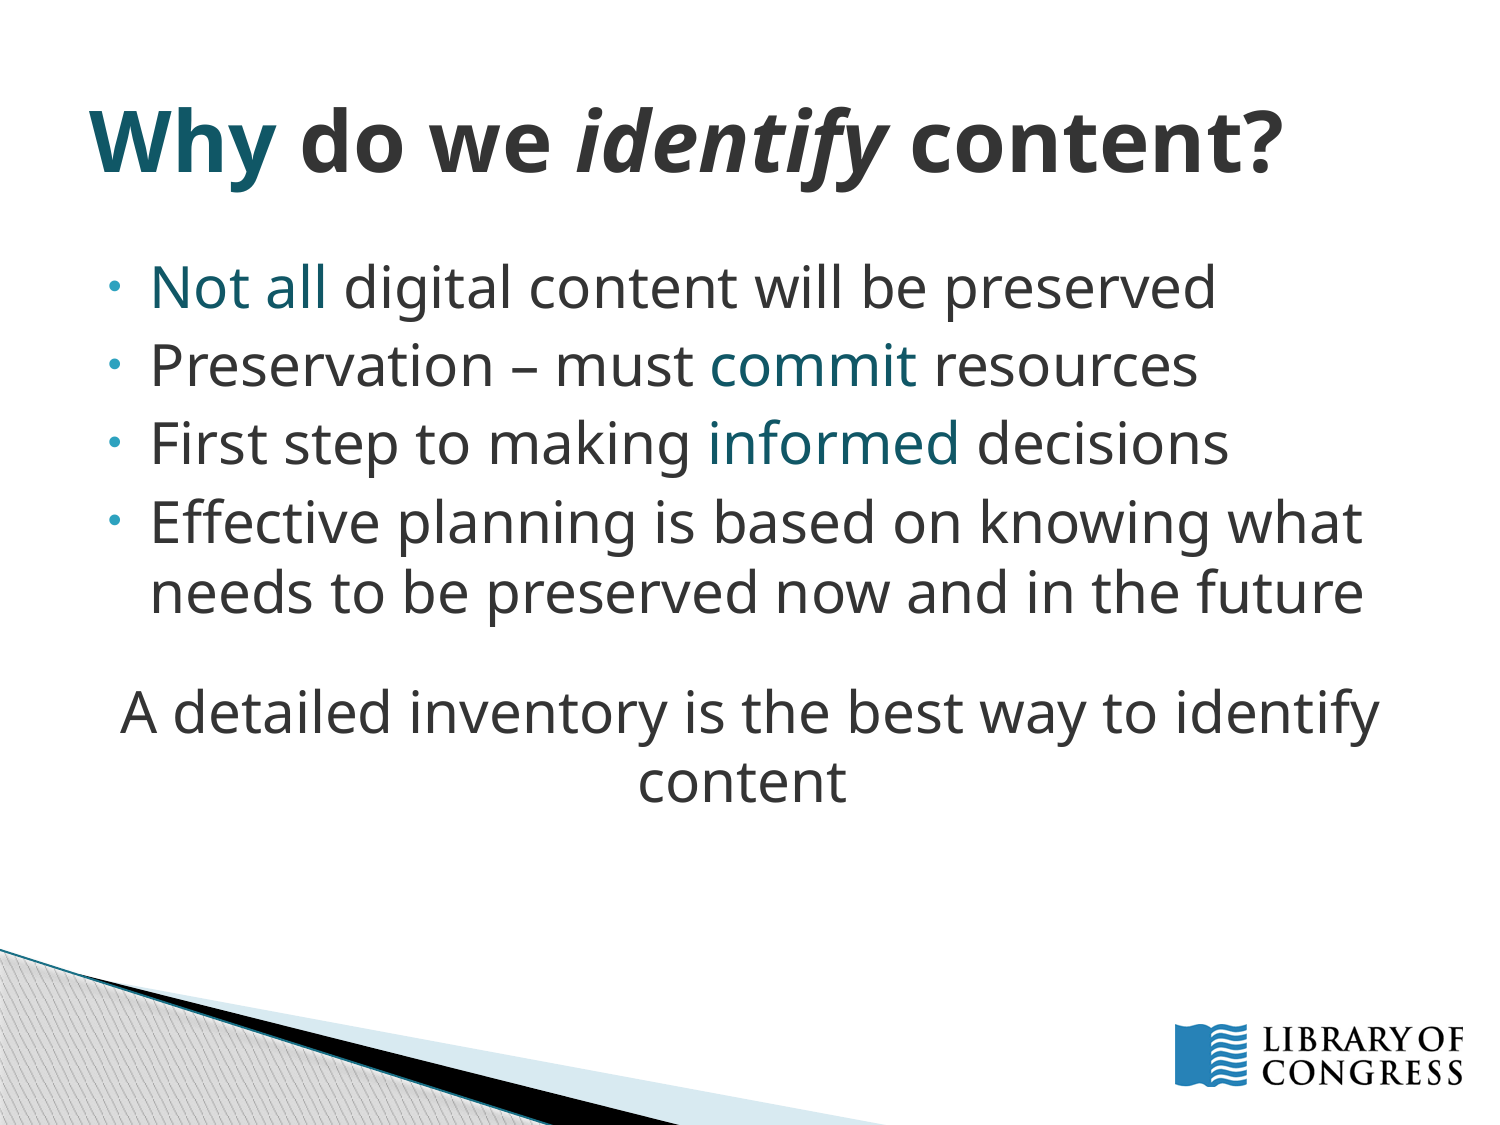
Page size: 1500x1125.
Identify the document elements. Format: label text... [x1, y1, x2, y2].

title Why do we identify content? [75, 45, 1425, 233]
picture [1174, 1024, 1463, 1087]
list Not all digital content will be preserved Preservation – must commit resources First step to making informed decisions Effective planning is based on knowing what needs to be preserved now and in the future A detailed inventory is the best way to identify content [74, 242, 1426, 986]
